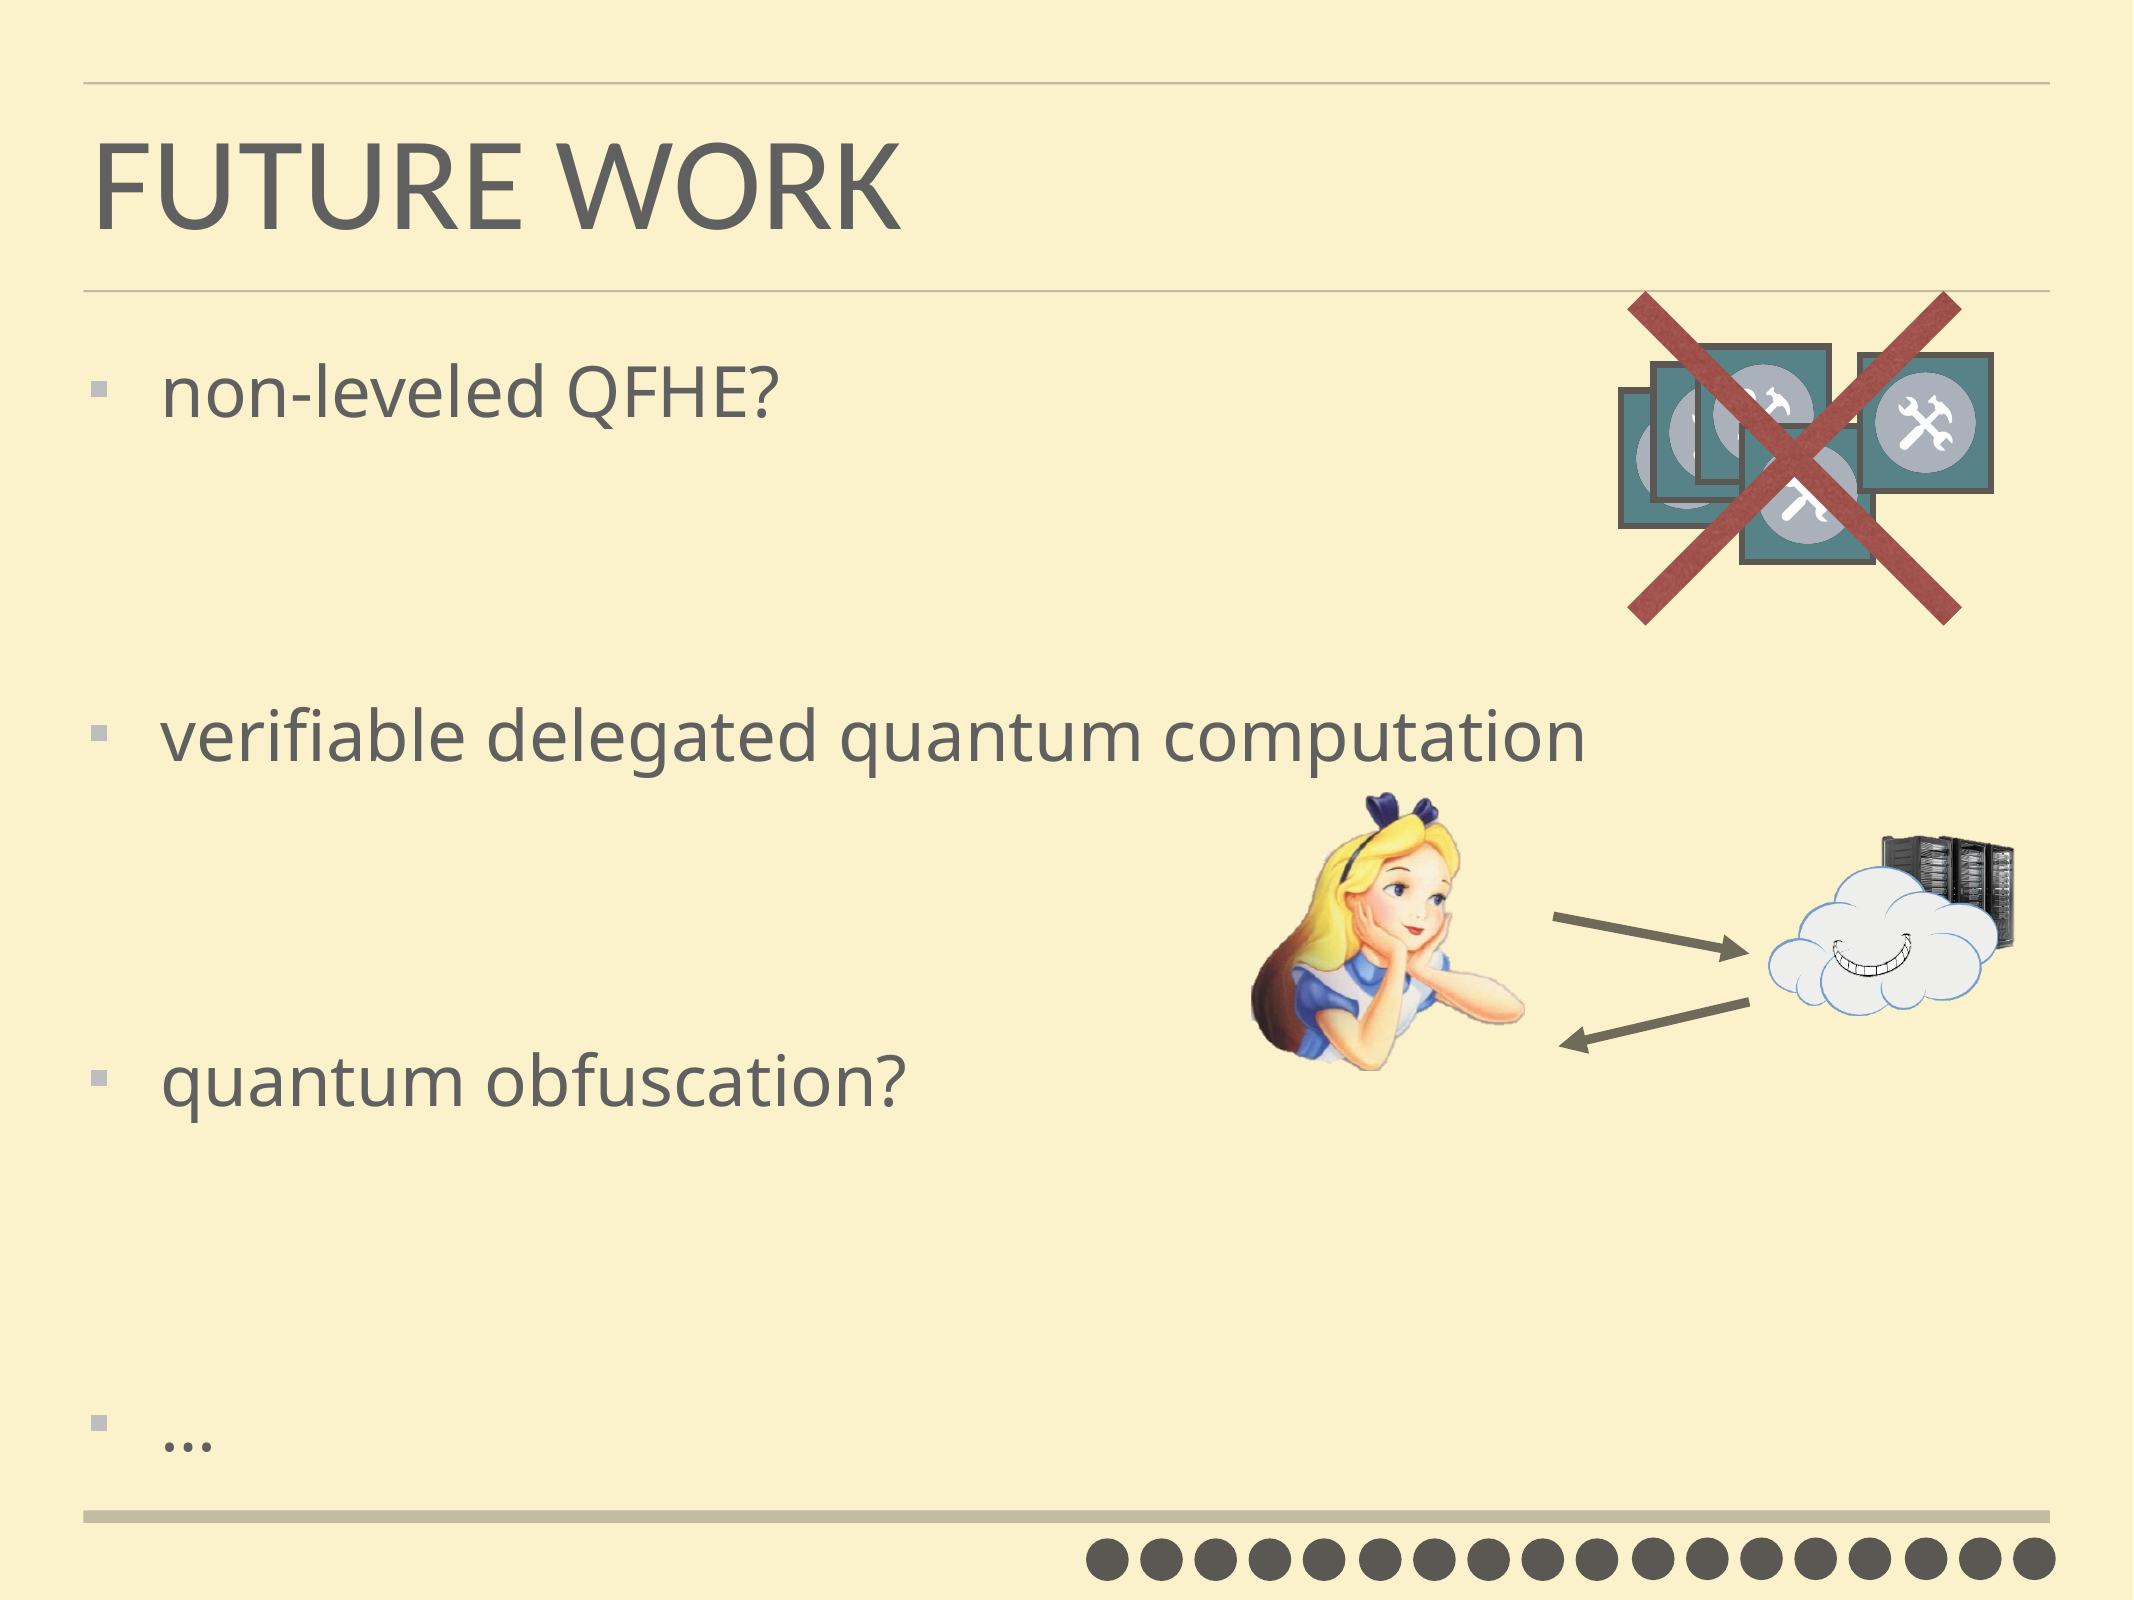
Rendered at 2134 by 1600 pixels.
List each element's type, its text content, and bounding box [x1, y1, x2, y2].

picture [91, 381, 107, 397]
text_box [1570, 234, 2019, 683]
text_box [1470, 1541, 1507, 1578]
text_box [1416, 1541, 1453, 1578]
title FUTURE WORK [82, 80, 2051, 292]
text_box [1305, 1541, 1343, 1578]
text_box [1143, 1541, 1180, 1578]
text_box [1362, 1541, 1399, 1578]
text_box [1197, 1541, 1234, 1578]
text_box [1524, 1541, 1561, 1578]
text_box [1907, 1540, 1945, 1577]
picture [91, 1415, 107, 1431]
text_box [1743, 1540, 1780, 1577]
text_box [1689, 1540, 1726, 1577]
text_box [1635, 1540, 1672, 1577]
text_box [1578, 1541, 1616, 1578]
text_box [1962, 1540, 1999, 1577]
list non-leveled QFHE? verifiable delegated quantum computation quantum obfuscation? … [82, 327, 2051, 1485]
picture [91, 1070, 107, 1086]
text_box [1089, 1541, 1126, 1578]
picture [91, 725, 107, 741]
text_box [1851, 1540, 1889, 1577]
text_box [1251, 792, 2045, 1071]
text_box [1797, 1540, 1834, 1577]
text_box [2016, 1540, 2053, 1577]
text_box [1251, 1541, 1289, 1578]
